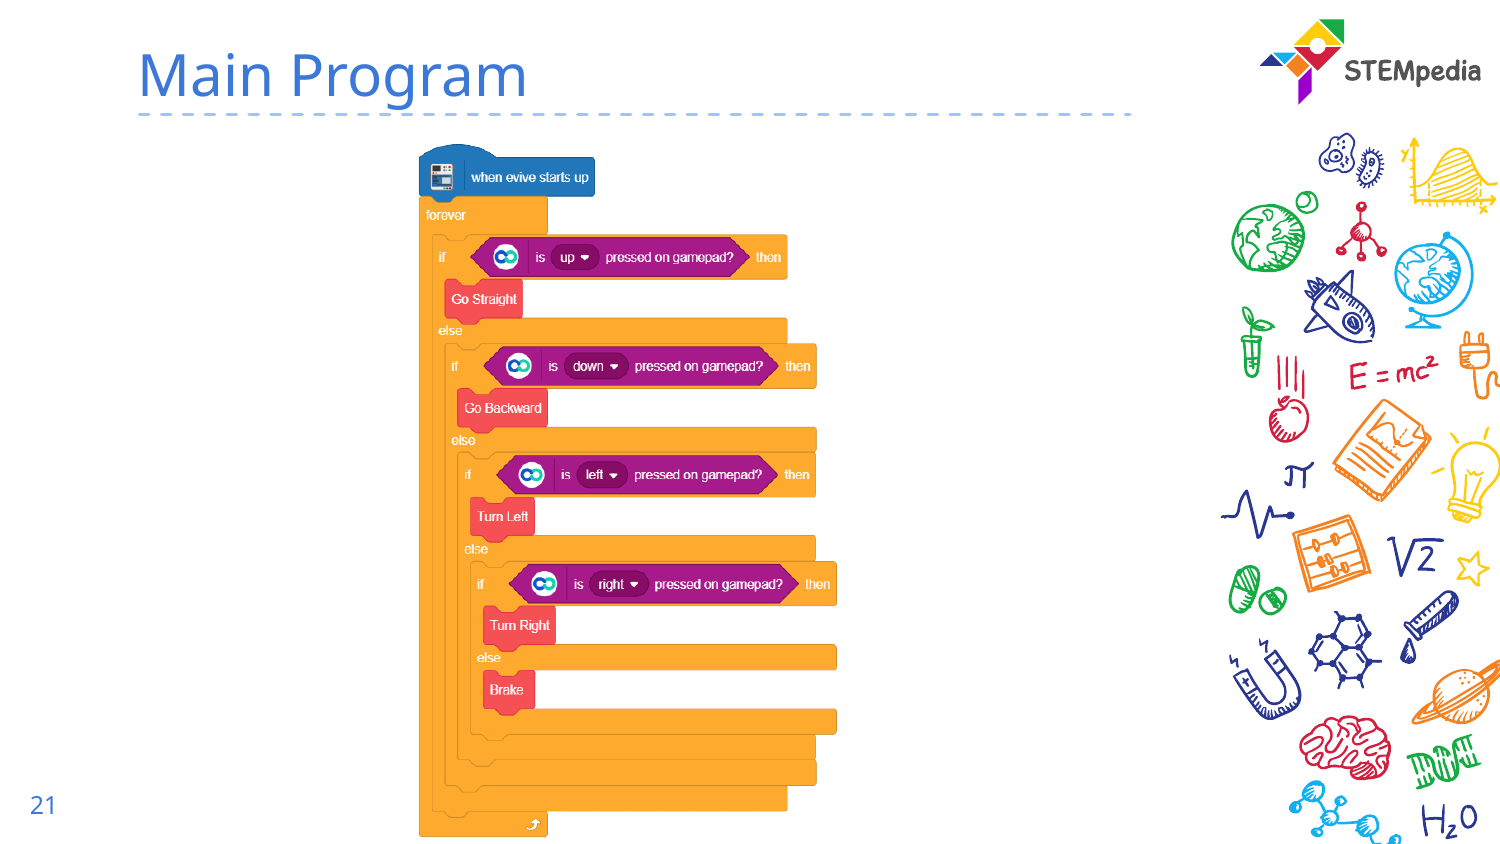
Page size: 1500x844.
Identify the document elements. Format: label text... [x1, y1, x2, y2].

slide_number 21 [14, 774, 105, 840]
picture [409, 137, 844, 844]
title Main Program [122, 0, 1130, 123]
